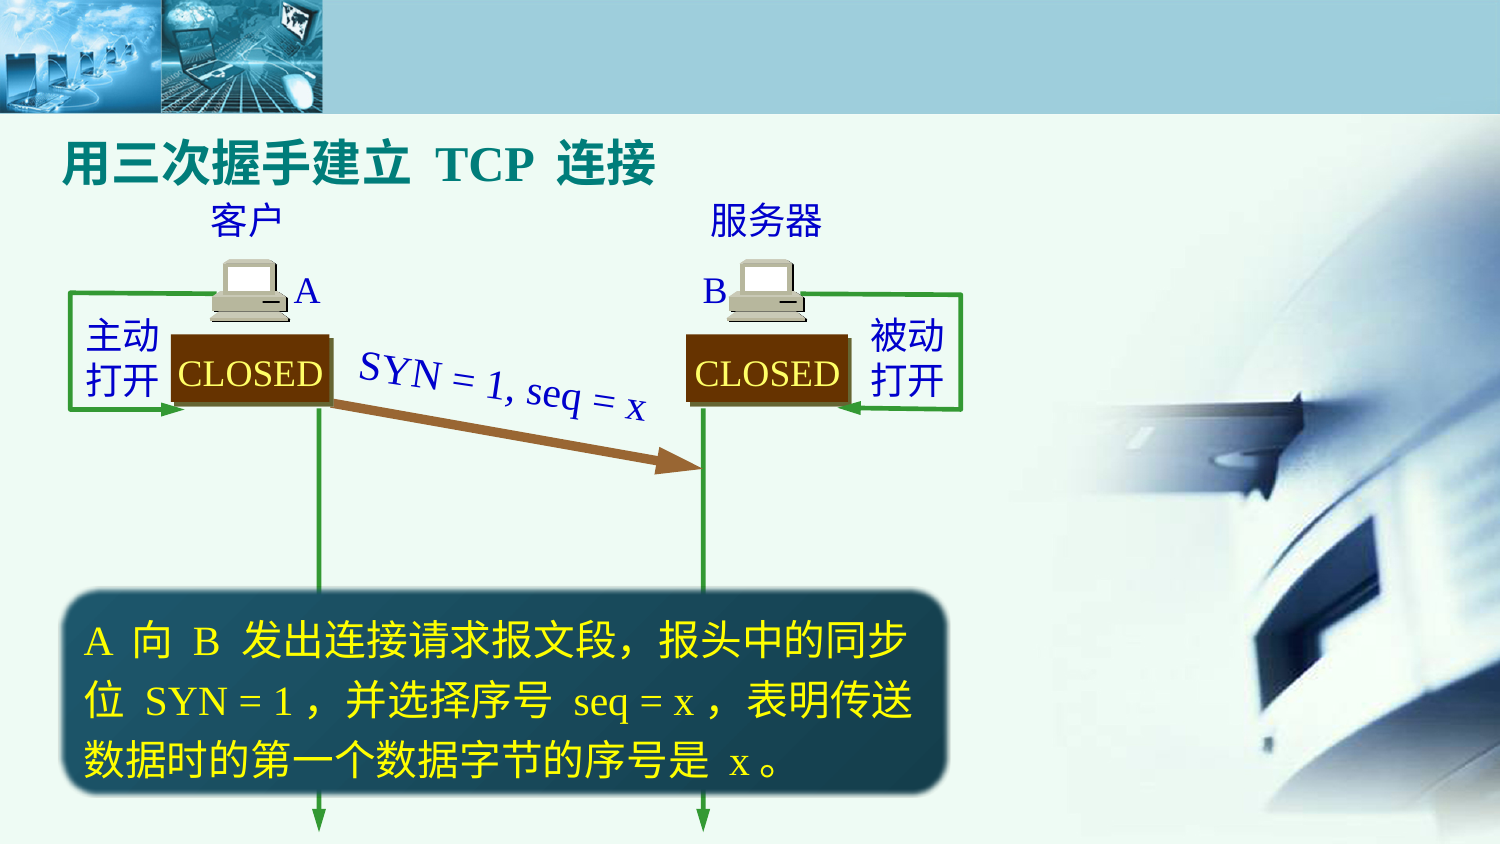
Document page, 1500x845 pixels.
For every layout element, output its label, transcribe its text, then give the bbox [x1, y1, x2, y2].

text_box CLOSED [187, 341, 339, 402]
text_box A [292, 258, 336, 319]
text_box [70, 292, 207, 416]
text_box [204, 334, 330, 341]
text_box 客户 [195, 189, 301, 250]
text_box A 向 B 发出连接请求报文段，报头中的同步位 SYN = 1，并选择序号 seq = x，表明传送数据时的第一个数据字节的序号是 x。 [68, 595, 313, 790]
text_box [686, 334, 815, 341]
text_box [811, 293, 961, 415]
text_box 服务器 [695, 189, 838, 250]
text_box B [687, 258, 724, 319]
text_box CLOSED [679, 341, 835, 402]
picture [0, 0, 1500, 844]
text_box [330, 351, 704, 469]
title 用三次握手建立 TCP 连接 [46, 133, 795, 200]
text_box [318, 408, 704, 833]
text_box A 向 B 发出连接请求报文段，报头中的同步位 SYN = 1，并选择序号 seq = x，表明传送数据时的第一个数据字节的序号是 x。 [707, 595, 942, 790]
